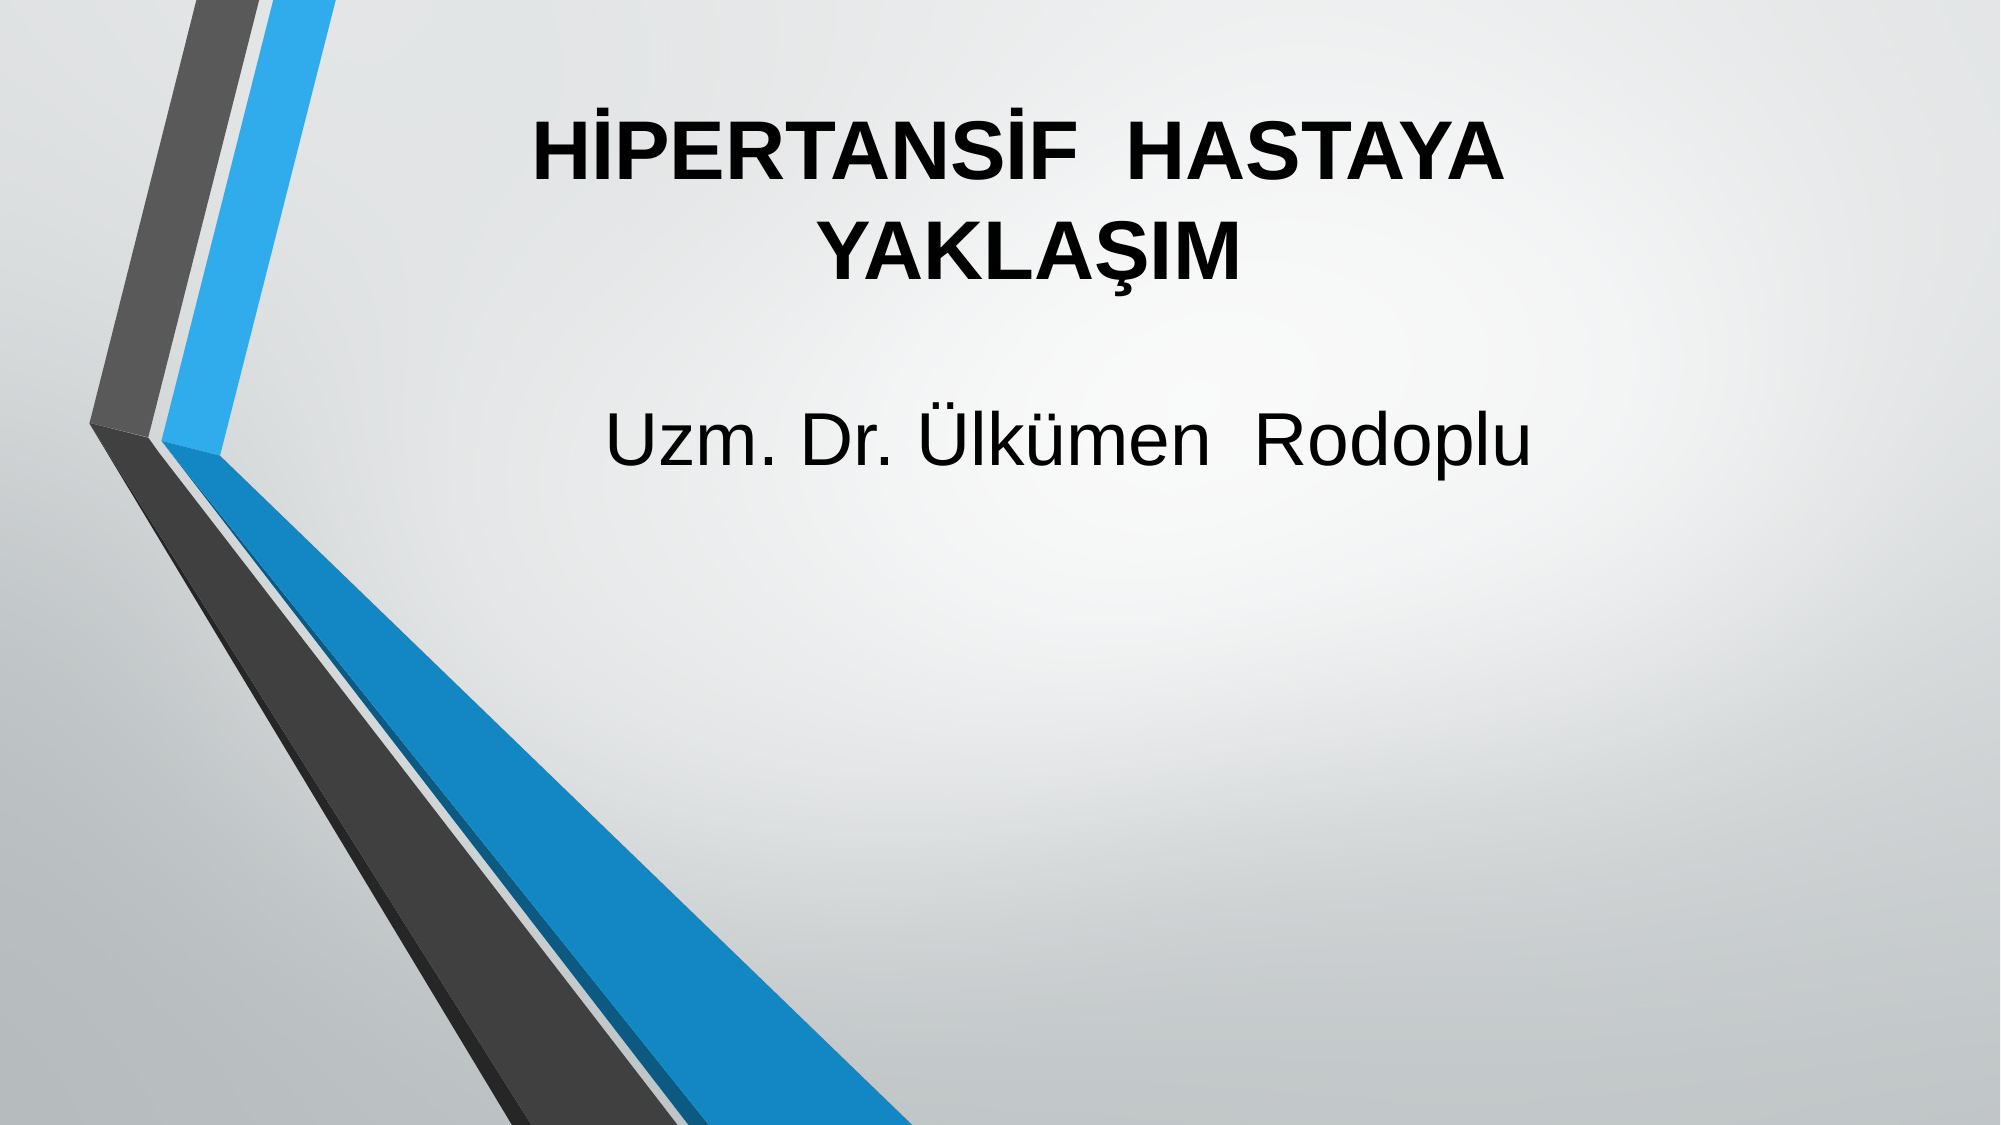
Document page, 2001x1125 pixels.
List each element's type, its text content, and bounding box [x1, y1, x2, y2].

title HİPERTANSİF HASTAYA YAKLAŞIM [325, 42, 1733, 305]
subtitle Uzm. Dr. Ülkümen Rodoplu [402, 382, 1549, 888]
